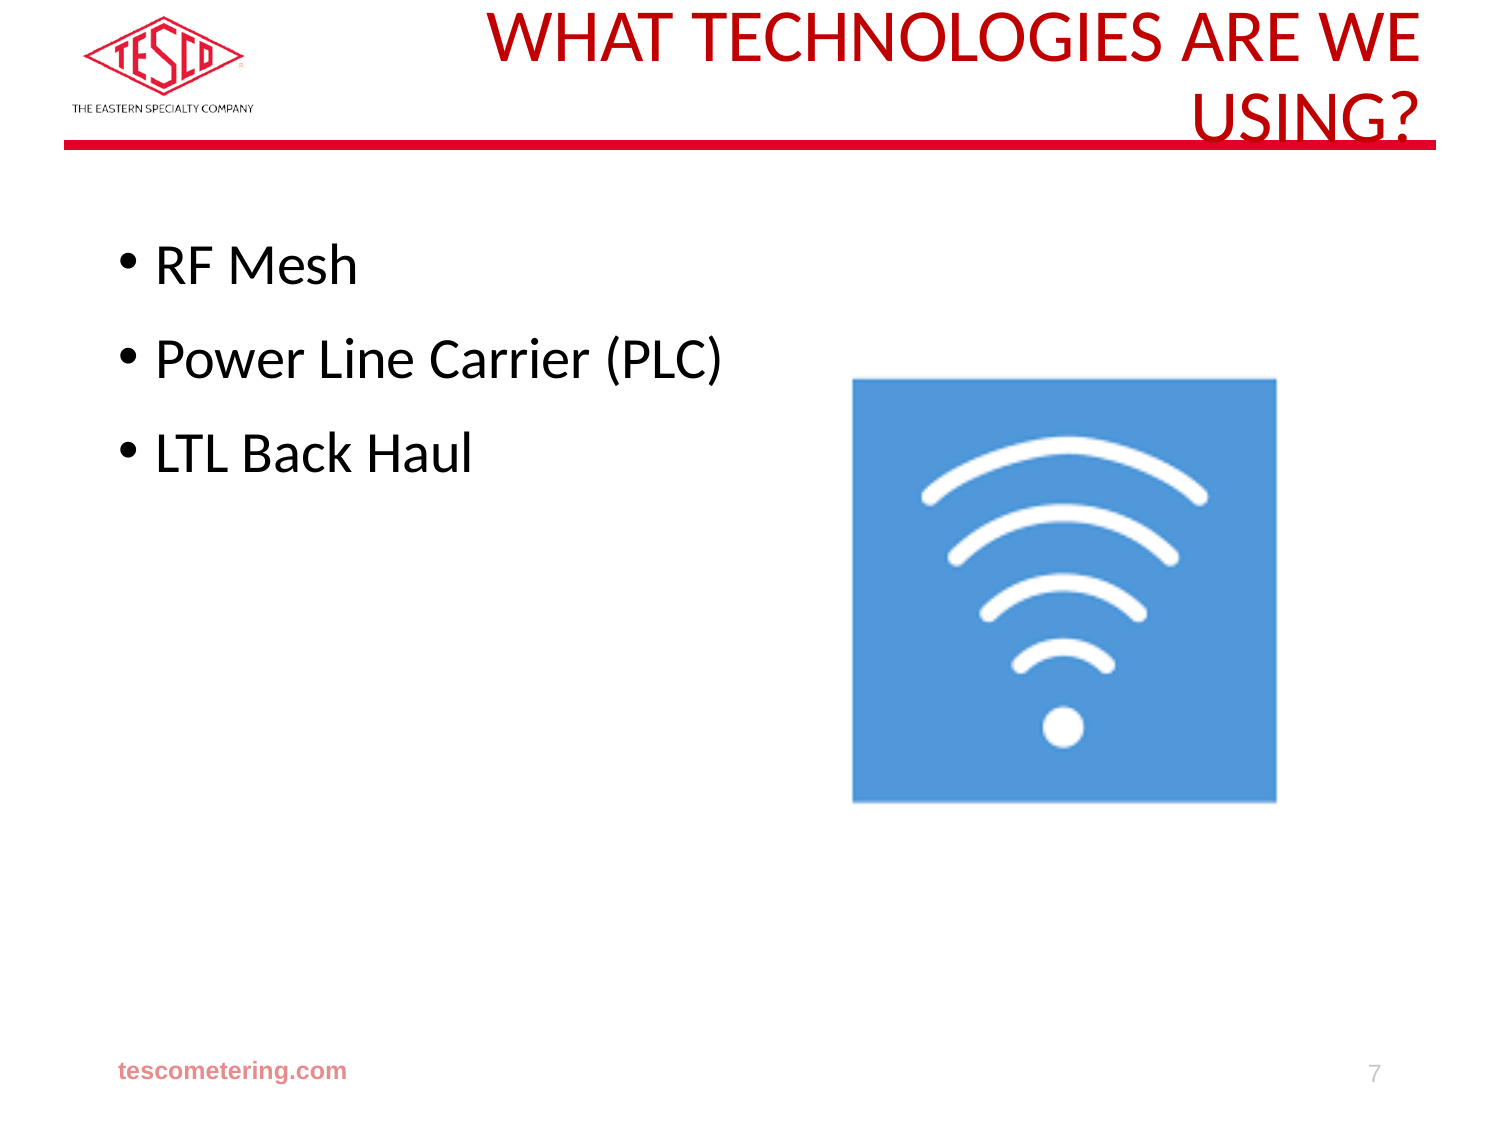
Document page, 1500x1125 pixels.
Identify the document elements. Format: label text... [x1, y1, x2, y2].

title What Technologies Are We Using? [255, 22, 1438, 134]
picture [741, 262, 1390, 911]
slide_number 7 [1059, 1042, 1397, 1103]
footer tescometering.com [103, 1039, 610, 1100]
list RF Mesh Power Line Carrier (PLC) LTL Back Haul [103, 214, 1397, 1010]
picture [72, 9, 256, 121]
